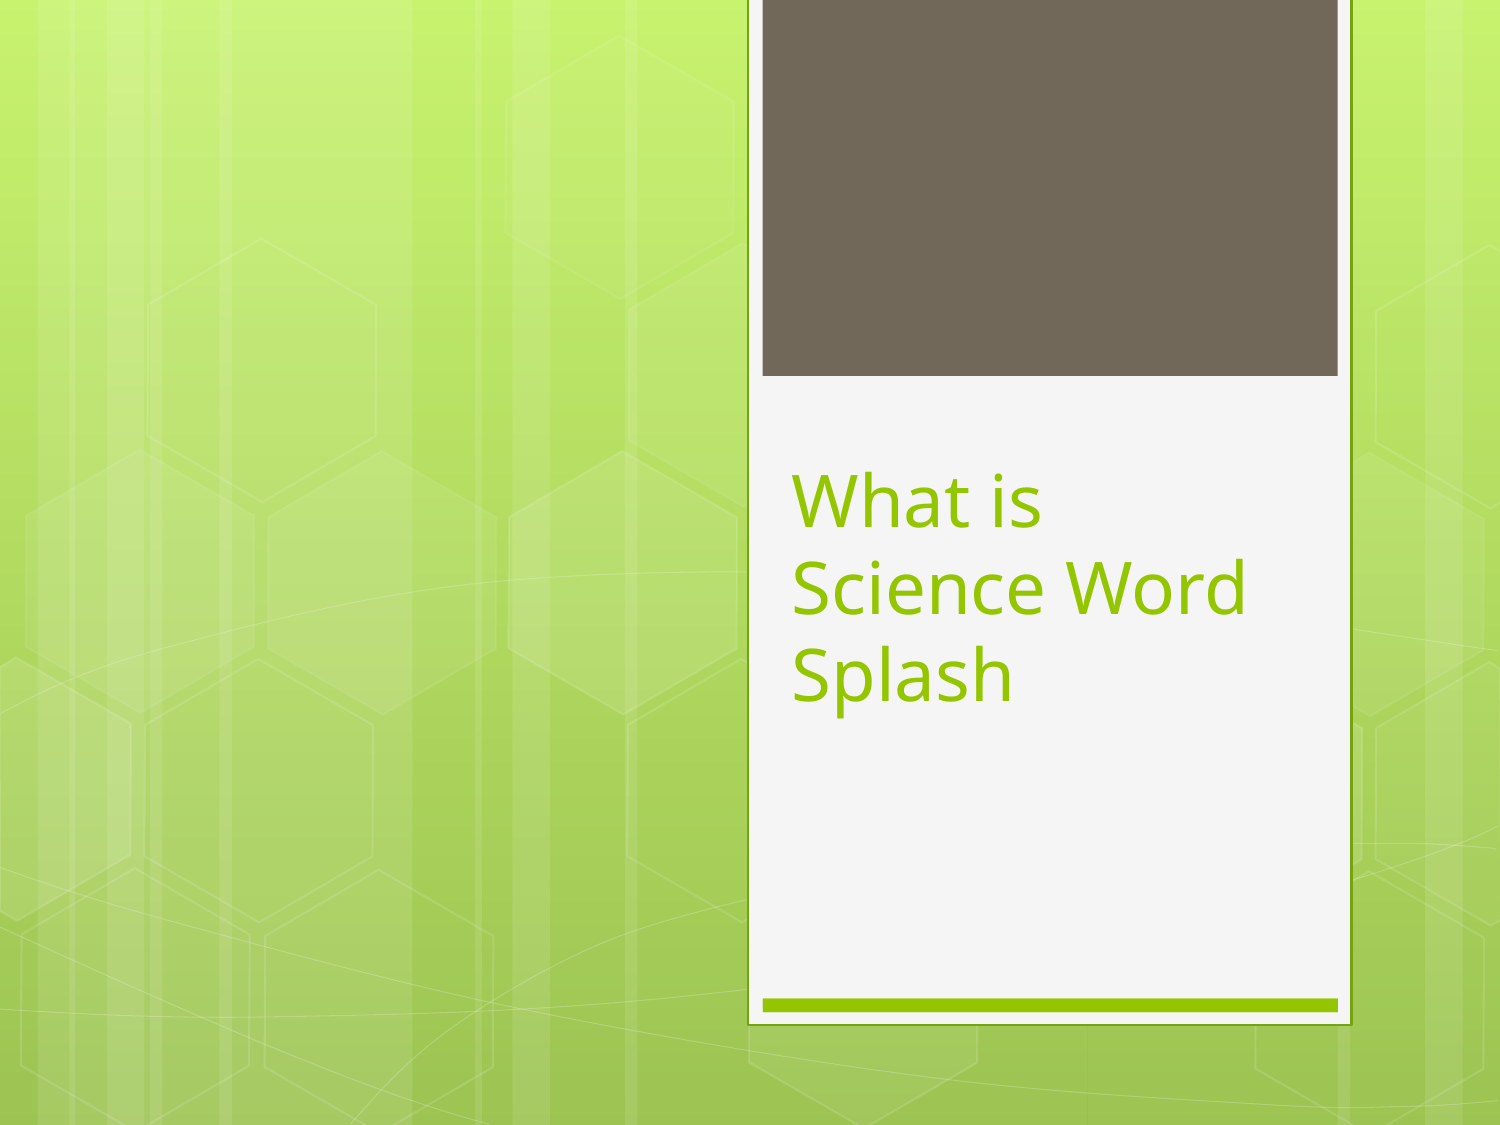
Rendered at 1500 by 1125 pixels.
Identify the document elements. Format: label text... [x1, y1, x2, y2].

title What is Science Word Splash [776, 444, 1320, 724]
